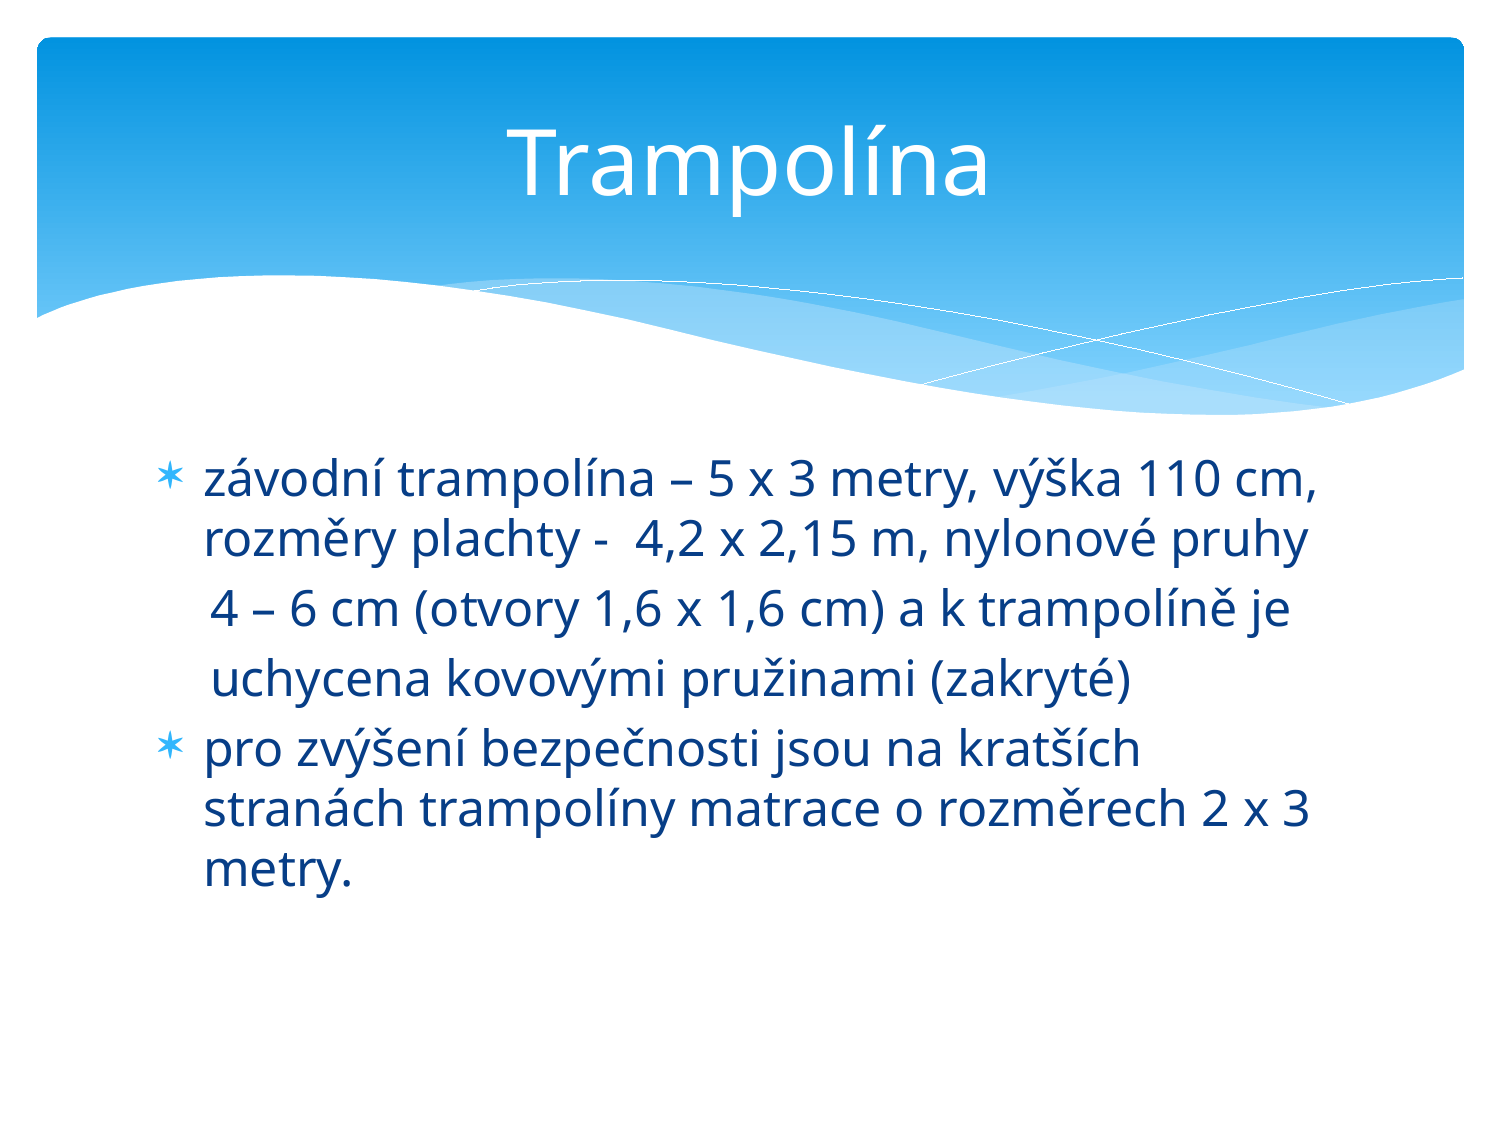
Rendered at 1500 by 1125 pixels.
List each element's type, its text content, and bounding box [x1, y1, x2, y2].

list závodní trampolína – 5 x 3 metry, výška 110 cm, rozměry plachty - 4,2 x 2,15 m, nylonové pruhy 4 – 6 cm (otvory 1,6 x 1,6 cm) a k trampolíně je uchycena kovovými pružinami (zakryté) pro zvýšení bezpečnosti jsou na kratších stranách trampolíny matrace o rozměrech 2 x 3 metry. [143, 438, 1359, 1005]
title Trampolína [75, 55, 1425, 261]
